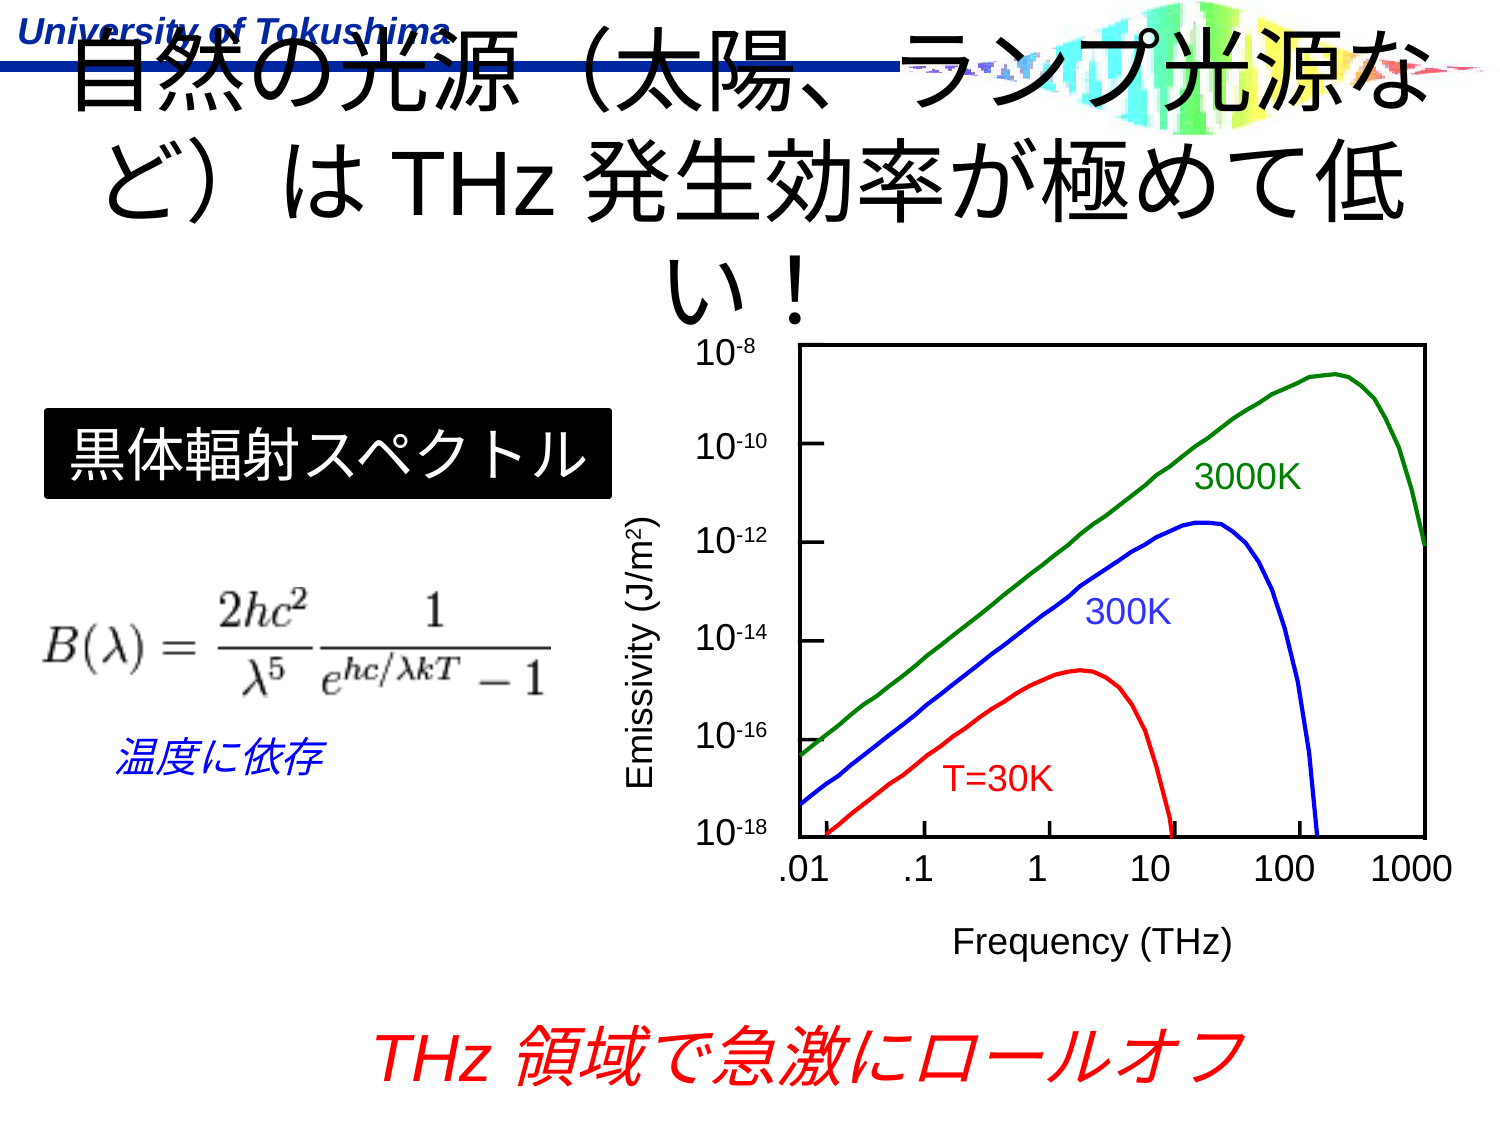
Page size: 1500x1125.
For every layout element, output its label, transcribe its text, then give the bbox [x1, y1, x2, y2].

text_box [591, 302, 1500, 992]
text_box [73, 48, 1435, 99]
text_box THz領域で急激にロールオフ [355, 1007, 1258, 1103]
text_box 黒体輻射スペクトル [47, 410, 586, 496]
picture [900, 0, 1500, 99]
title 自然の光源（太陽、ランプ光源など）はTHz発生効率が極めて低い！ [0, 99, 1500, 257]
picture [40, 587, 551, 698]
text_box 温度に依存 [99, 723, 576, 789]
